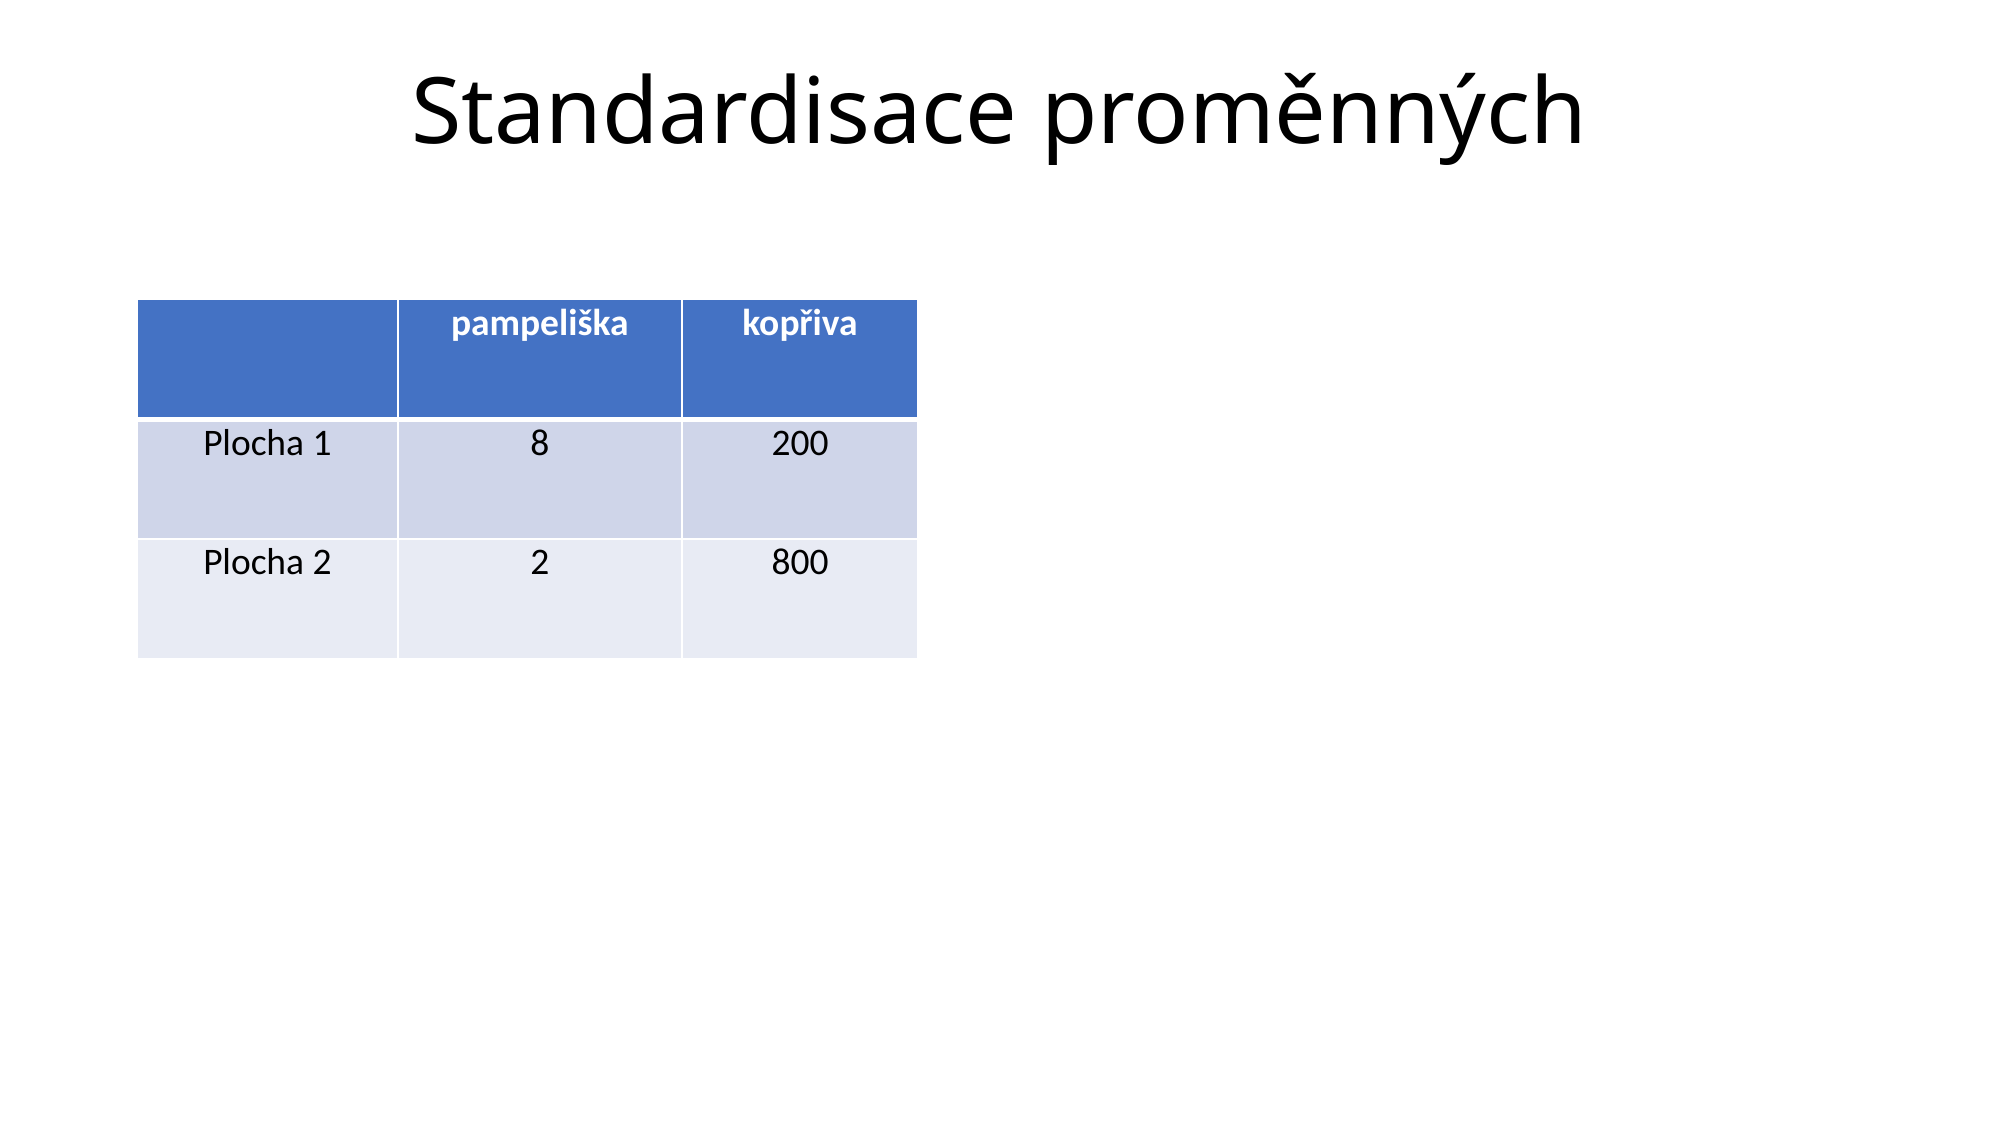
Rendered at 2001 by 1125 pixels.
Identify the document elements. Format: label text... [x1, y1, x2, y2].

table_cell 800 [683, 540, 917, 658]
table_cell 200 [683, 422, 917, 538]
table_header pampeliška [399, 300, 681, 417]
table_header [138, 300, 397, 417]
table_cell Plocha 1 [138, 422, 397, 538]
table_cell 2 [399, 540, 681, 658]
table_cell Plocha 2 [138, 540, 397, 658]
table_cell 8 [399, 422, 681, 538]
title Standardisace proměnných [137, 59, 1863, 278]
table_header kopřiva [683, 300, 917, 417]
